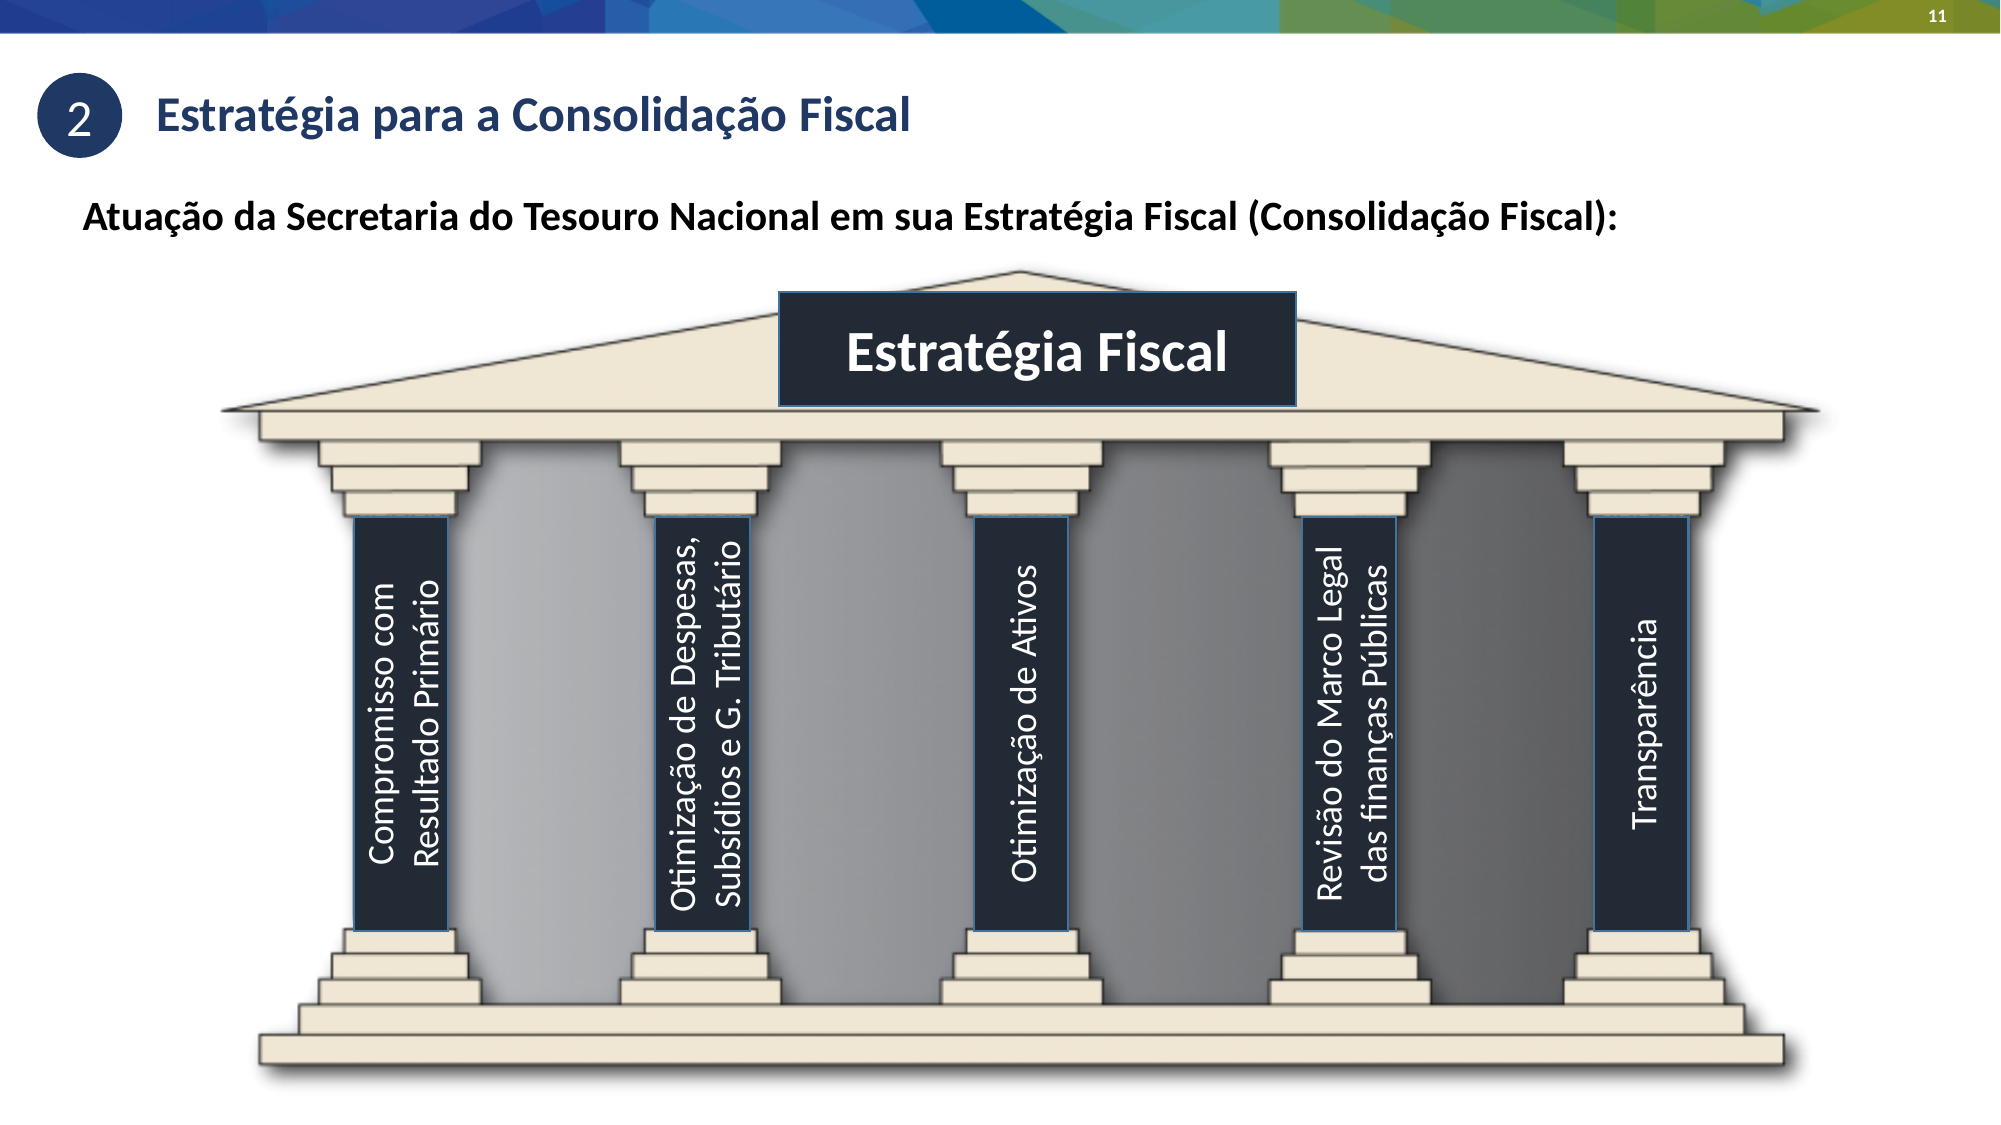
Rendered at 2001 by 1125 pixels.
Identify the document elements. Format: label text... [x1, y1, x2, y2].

picture [0, 0, 2001, 1125]
picture [175, 221, 1867, 1116]
title Estratégia para a Consolidação Fiscal [66, 49, 1976, 182]
text_box Atuação da Secretaria do Tesouro Nacional em sua Estratégia Fiscal (Consolidação Fiscal): [39, 181, 1914, 432]
text_box 2 [36, 71, 124, 159]
